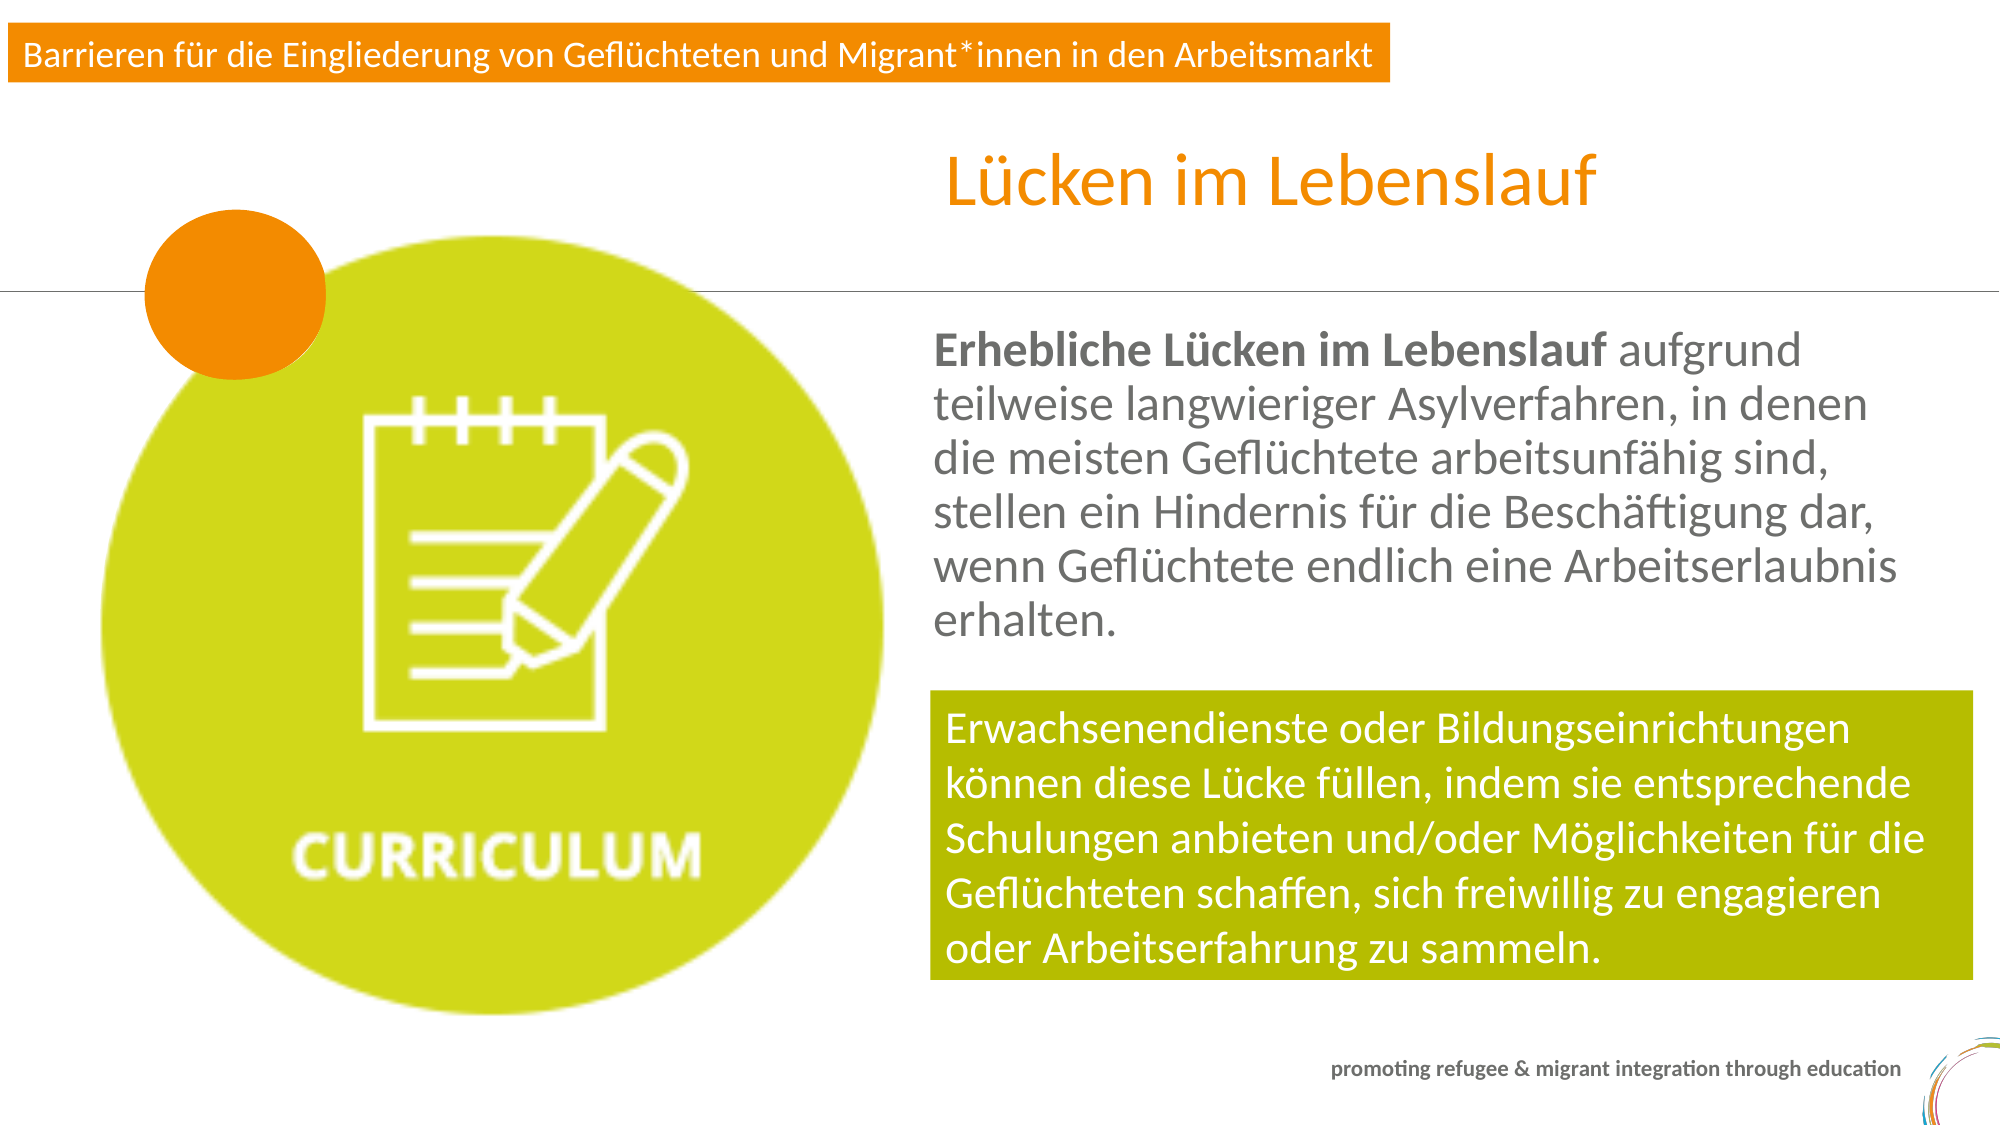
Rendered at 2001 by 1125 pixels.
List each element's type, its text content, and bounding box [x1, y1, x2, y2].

text_box Barrieren für die Eingliederung von Geflüchteten und Migrant*innen in den Arbeitsmarkt [8, 22, 1391, 83]
picture [1902, 1030, 2000, 1125]
picture [99, 230, 896, 1031]
text_box Erwachsenendienste oder Bildungseinrichtungen können diese Lücke füllen, indem sie entsprechende Schulungen anbieten und/oder Möglichkeiten für die Geflüchteten schaffen, sich freiwillig zu engagieren oder Arbeitserfahrung zu sammeln. [930, 690, 1974, 980]
list Erhebliche Lücken im Lebenslauf aufgrund teilweise langwieriger Asylverfahren, in denen die meisten Geflüchtete arbeitsunfähig sind, stellen ein Hindernis für die Beschäftigung dar, wenn Geflüchtete endlich eine Arbeitserlaubnis erhalten. [918, 316, 1916, 912]
list Lücken im Lebenslauf [930, 132, 1846, 274]
